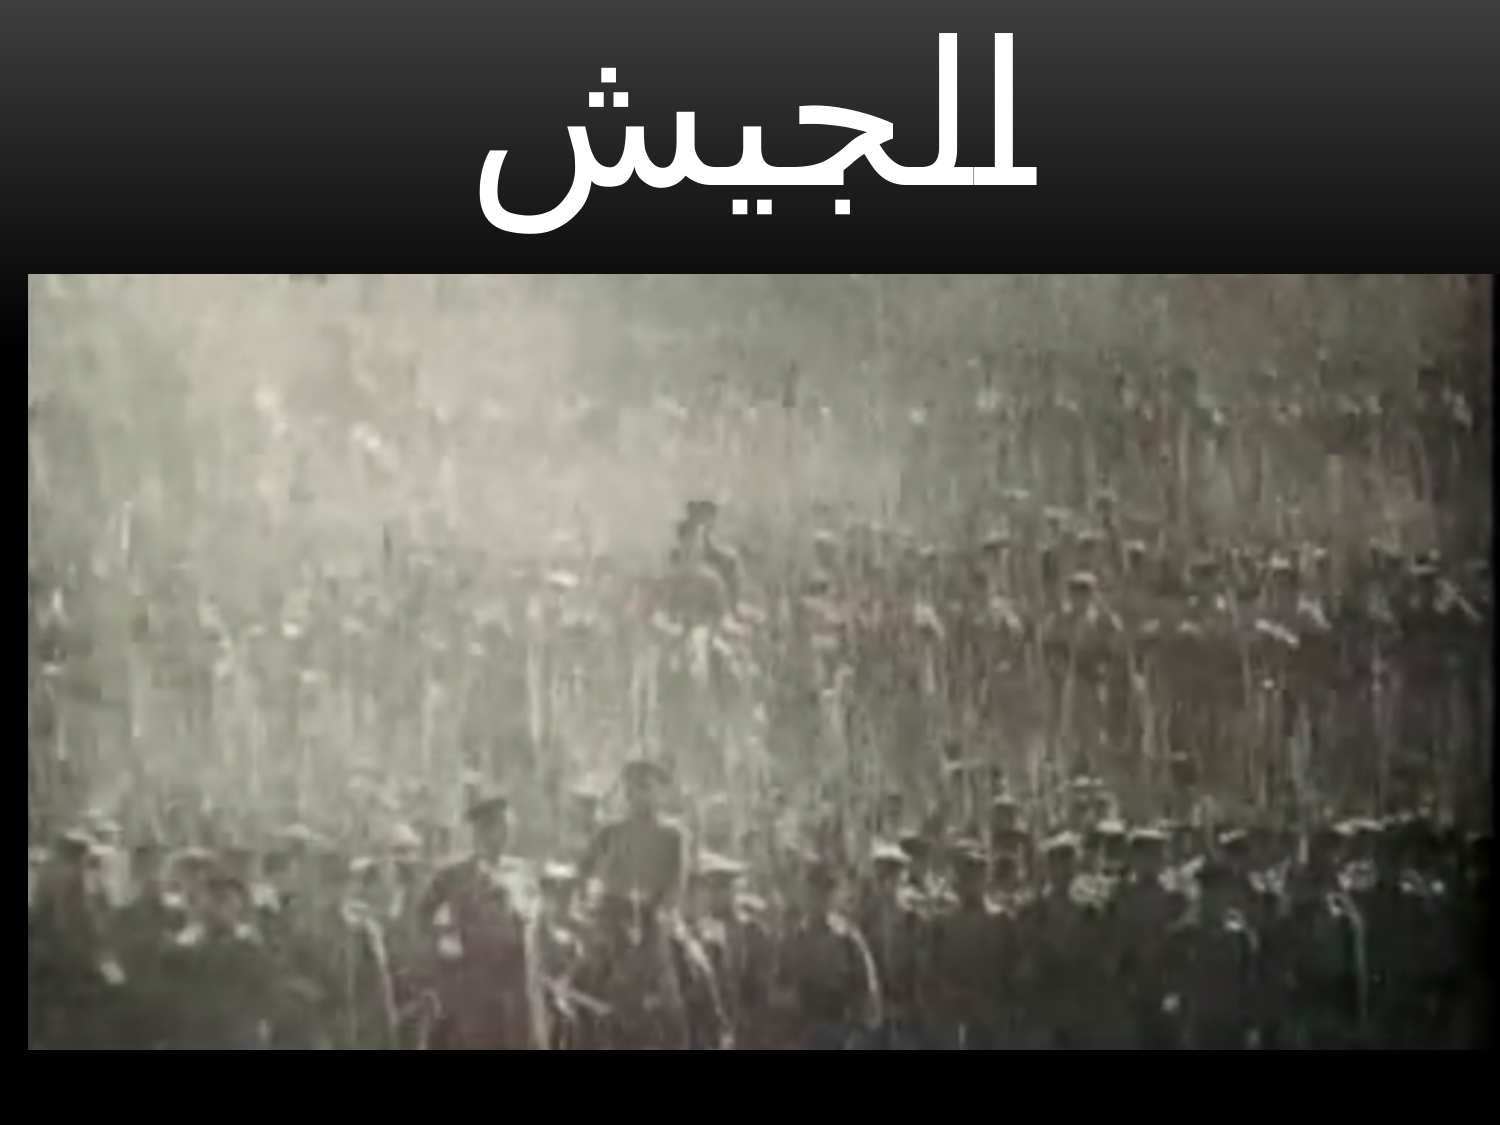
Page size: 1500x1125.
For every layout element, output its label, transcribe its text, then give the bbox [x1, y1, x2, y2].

title الجيش [99, 45, 1400, 233]
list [28, 274, 1500, 1051]
picture [0, 0, 1500, 1125]
